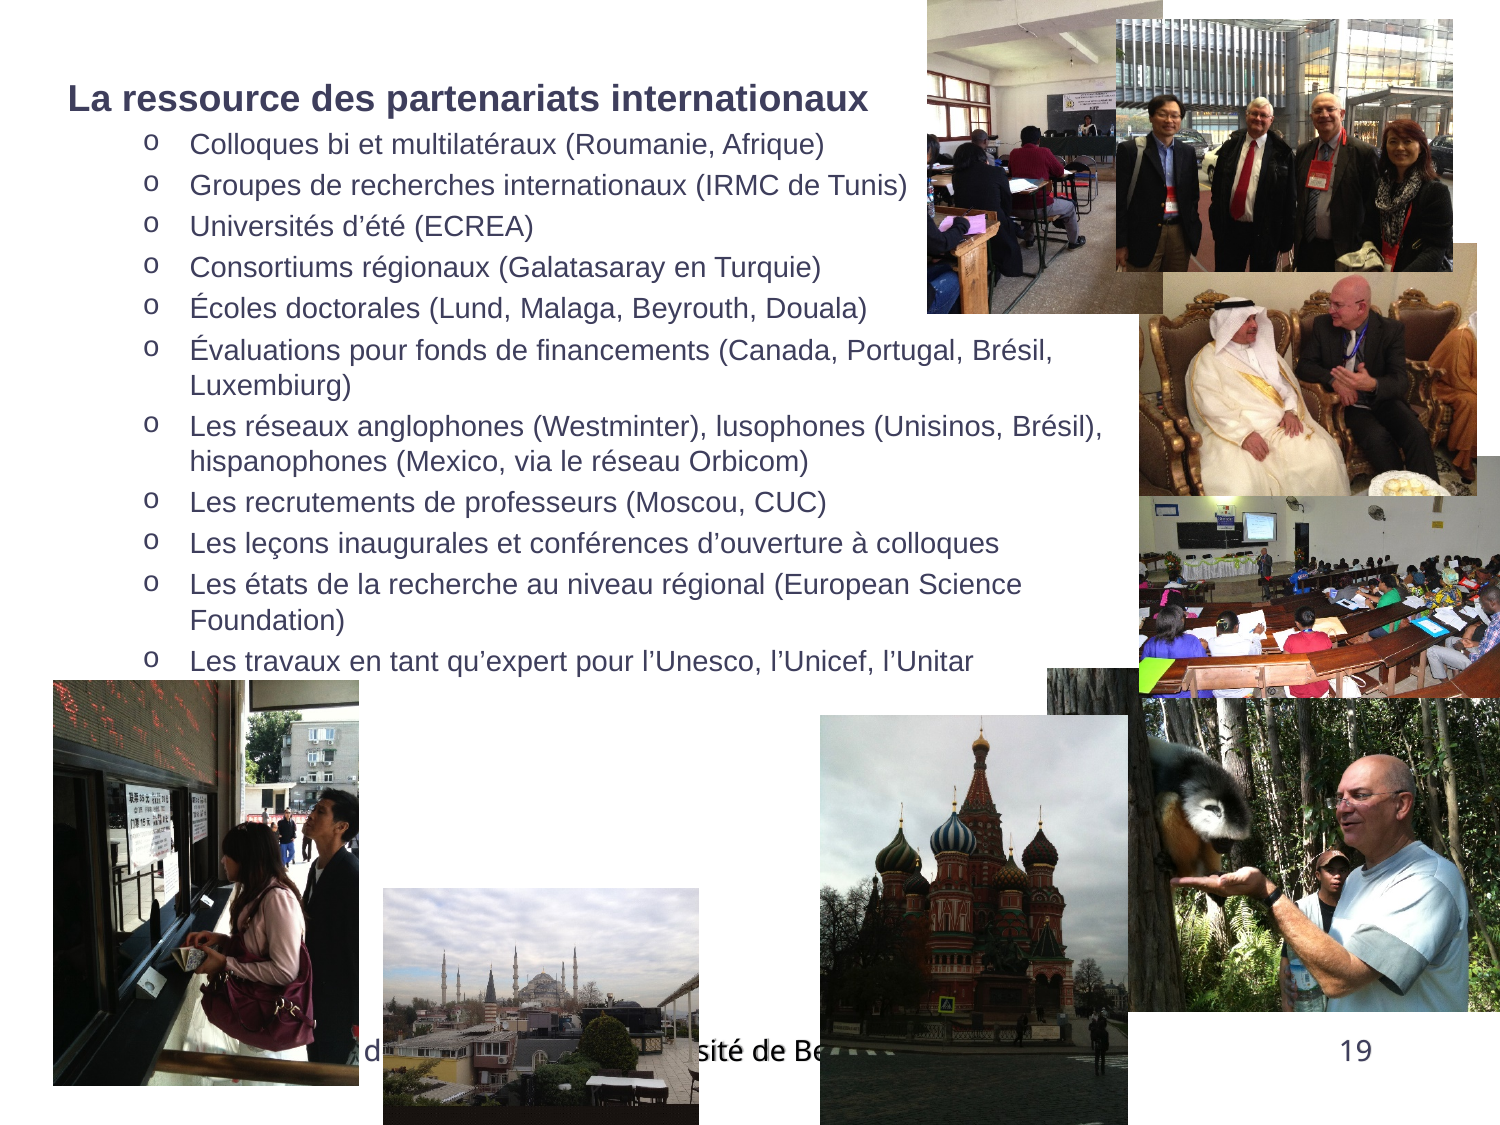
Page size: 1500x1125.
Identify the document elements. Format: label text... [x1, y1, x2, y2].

footer Université de Beyrouth [704, 1024, 815, 1101]
picture [52, 0, 1500, 1125]
slide_number 19 [1133, 1024, 1388, 1101]
text_box La ressource des partenariats internationaux Colloques bi et multilatéraux (Roumanie, Afrique) Groupes de recherches internationaux (IRMC de Tunis) Universités d’été (ECREA) Consortiums régionaux (Galatasaray en Turquie) Écoles doctorales (Lund, Malaga, Beyrouth, Douala) Évaluations pour fonds de financements (Canada, Portugal, Brésil, Luxembiurg) Les réseaux anglophones (Westminter), lusophones (Unisinos, Brésil), hispanophones (Mexico, via le réseau Orbicom) Les recrutements de professeurs (Moscou, CUC) Les leçons inaugurales et conférences d’ouverture à colloques Les états de la recherche au niveau régional (European Science Foundation) Les travaux en tant qu’expert pour l’Unesco, l’Unicef, l’Unitar [53, 66, 1134, 685]
slide_number B. Cabedoche 17 décembre 2016 [112, 1024, 378, 1125]
